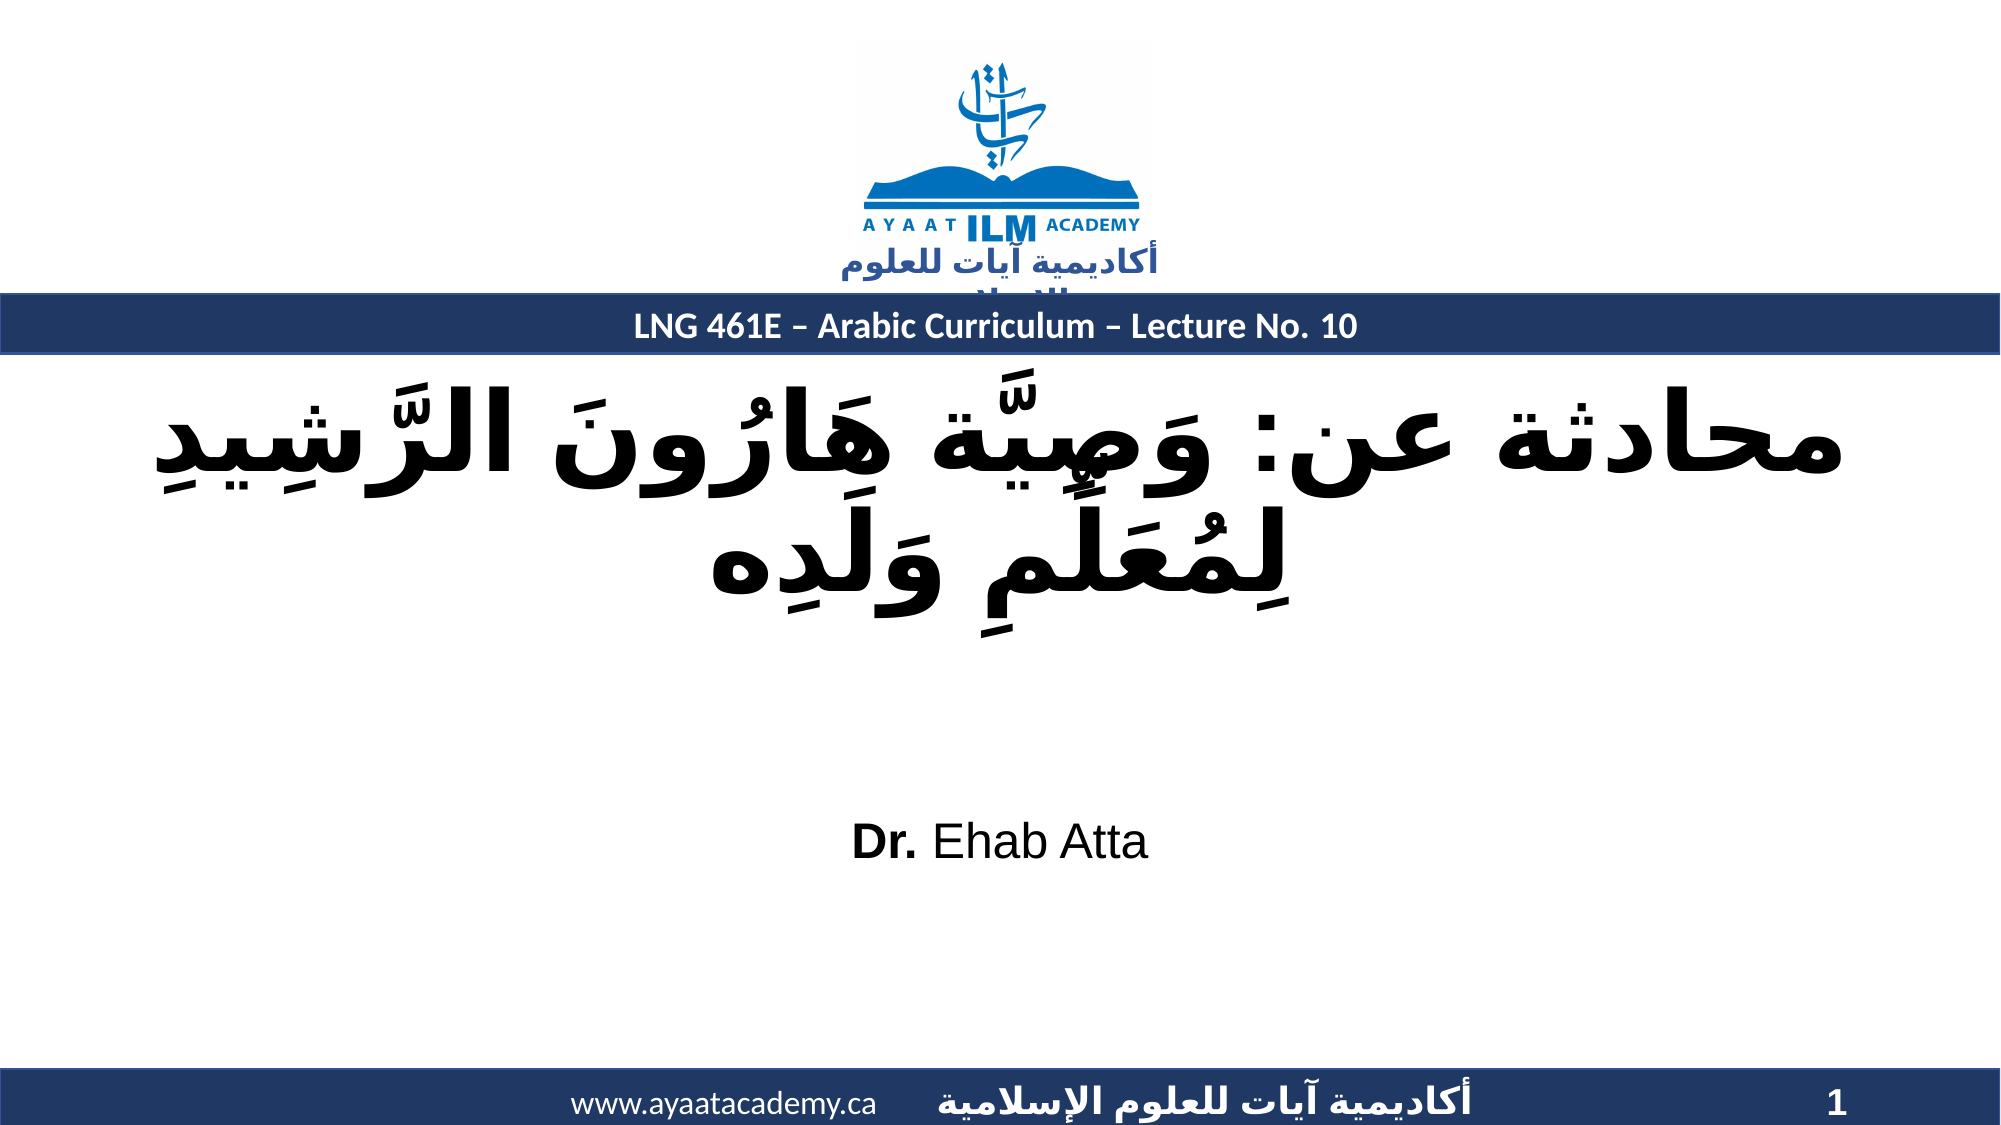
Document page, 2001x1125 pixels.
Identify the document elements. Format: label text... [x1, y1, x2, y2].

picture [850, 39, 1150, 259]
title محادثة عن: وَصِيَّة هَارُونَ الرَّشِيدِ لِمُعَلِّمِ وَلَدِه [91, 364, 1909, 757]
subtitle Dr. Ehab Atta [249, 771, 1750, 1043]
slide_number 1 [1412, 1070, 1863, 1125]
